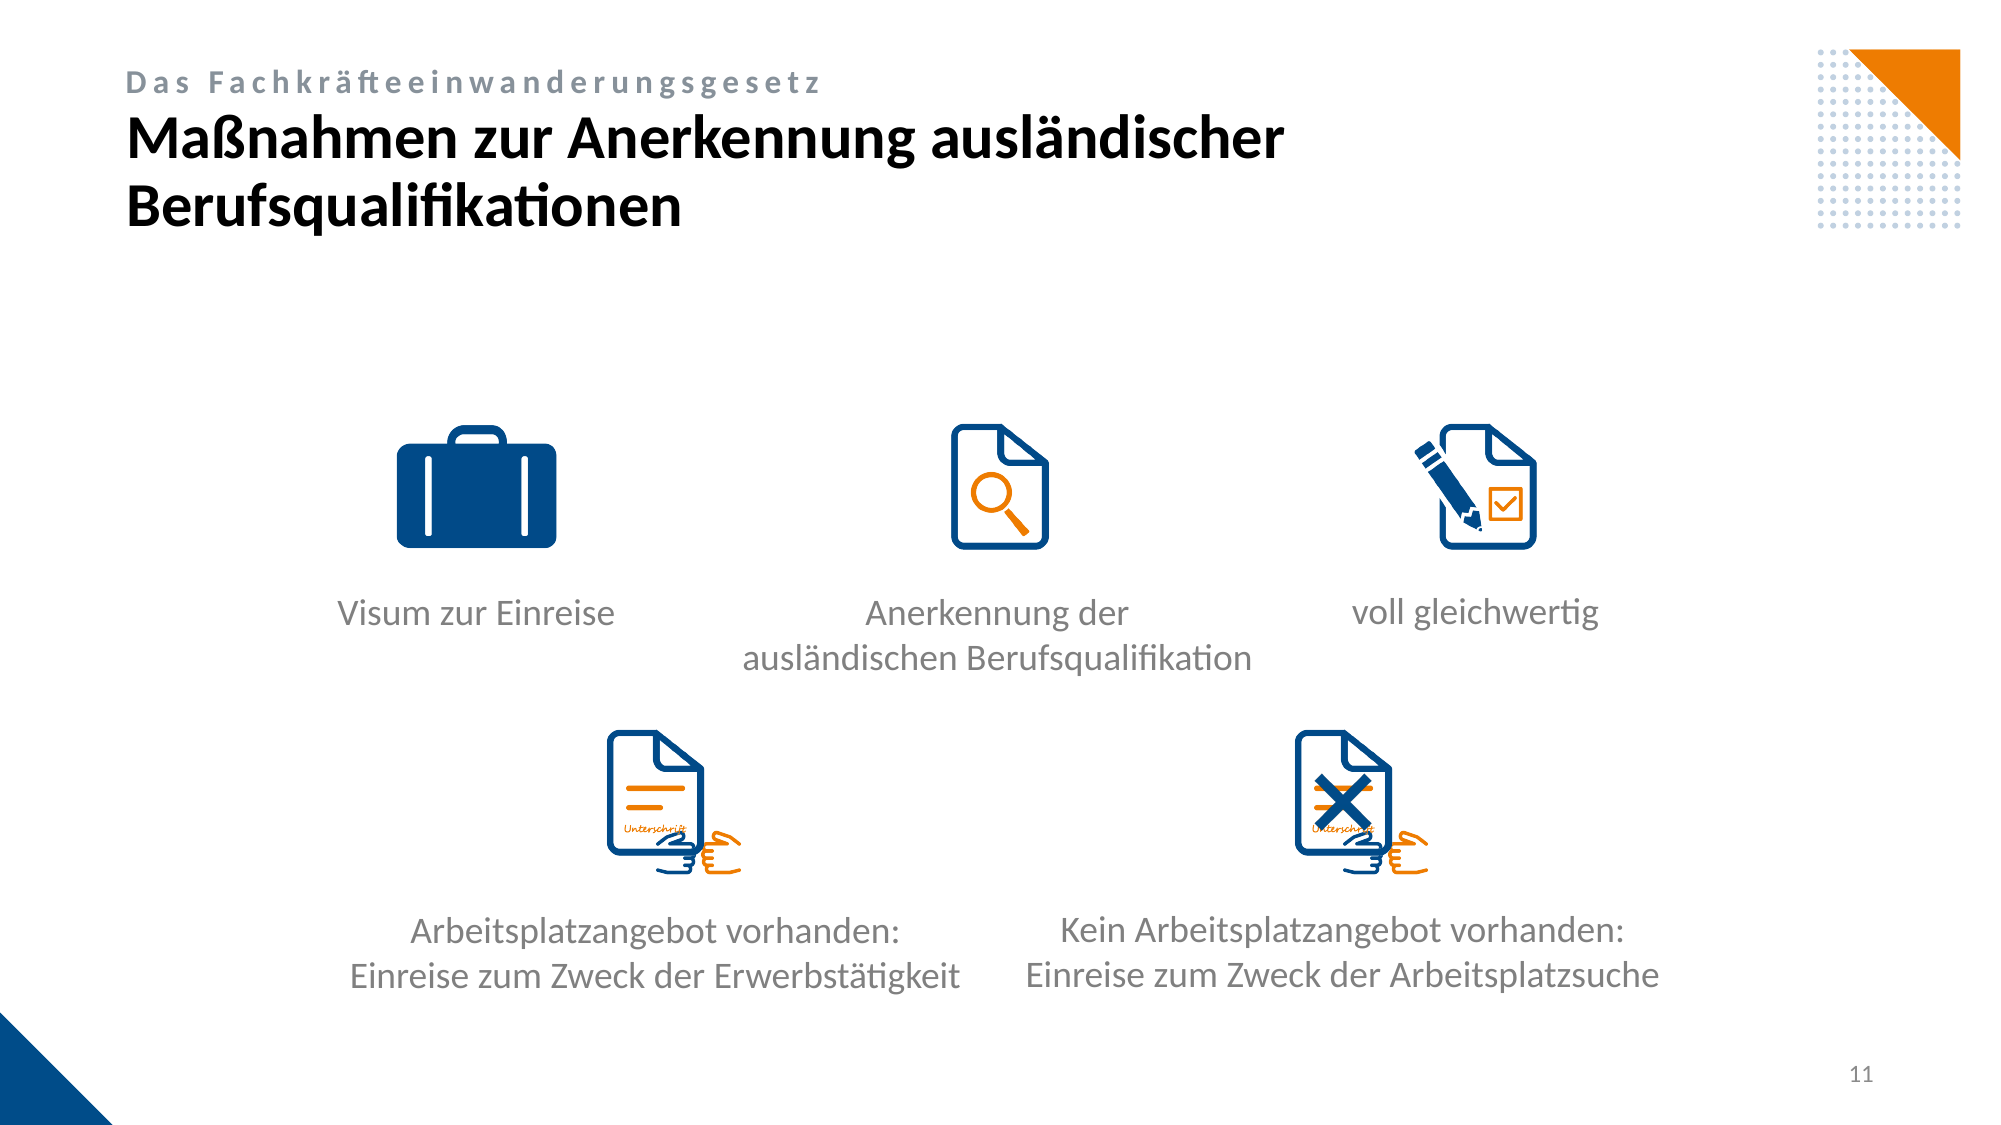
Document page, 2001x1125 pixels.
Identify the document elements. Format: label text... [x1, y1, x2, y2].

text_box Das Fachkräfteeinwanderungsgesetz [110, 57, 1777, 136]
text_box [724, 373, 1271, 687]
slide_number 11 [1776, 1042, 1889, 1103]
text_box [1335, 373, 1617, 641]
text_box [999, 679, 1687, 1004]
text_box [320, 373, 633, 642]
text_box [331, 679, 981, 1005]
list Maßnahmen zur Anerkennung ausländischer Berufsqualifikationen [111, 136, 1777, 264]
picture [1814, 47, 1964, 231]
